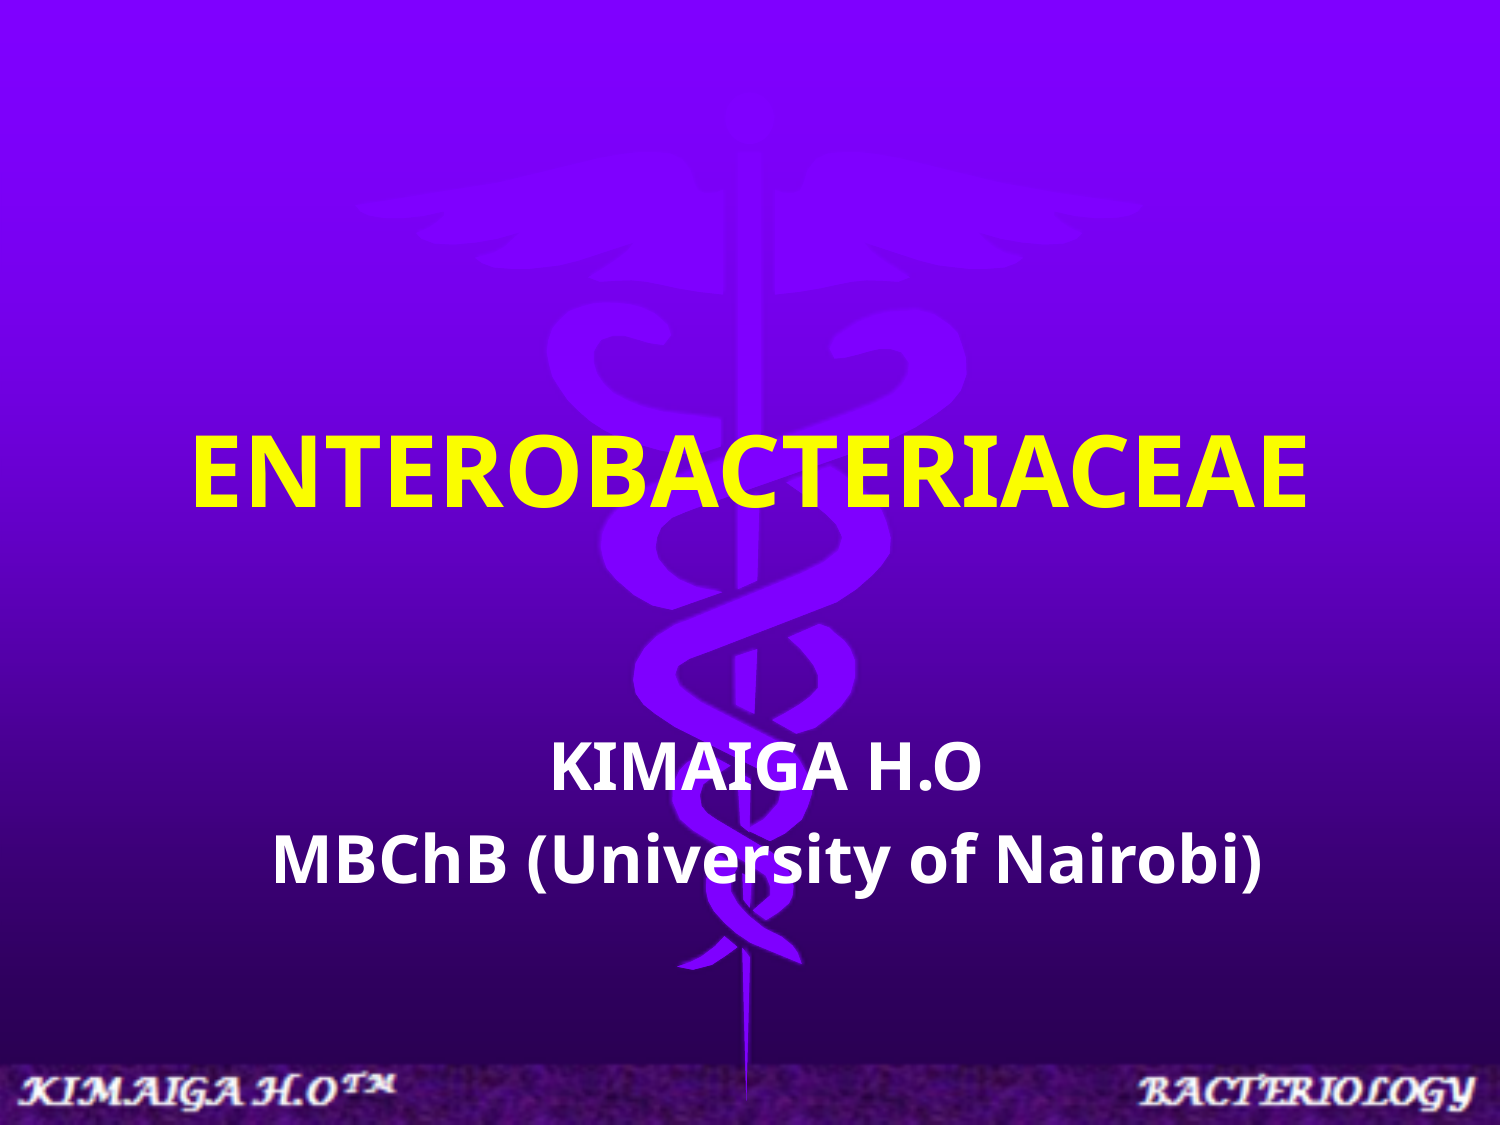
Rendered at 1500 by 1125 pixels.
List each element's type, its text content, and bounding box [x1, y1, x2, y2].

subtitle KIMAIGA H.O MBChB (University of Nairobi) [242, 716, 1293, 1004]
picture [0, 0, 1500, 1125]
title ENTEROBACTERIACEAE [112, 373, 1388, 561]
